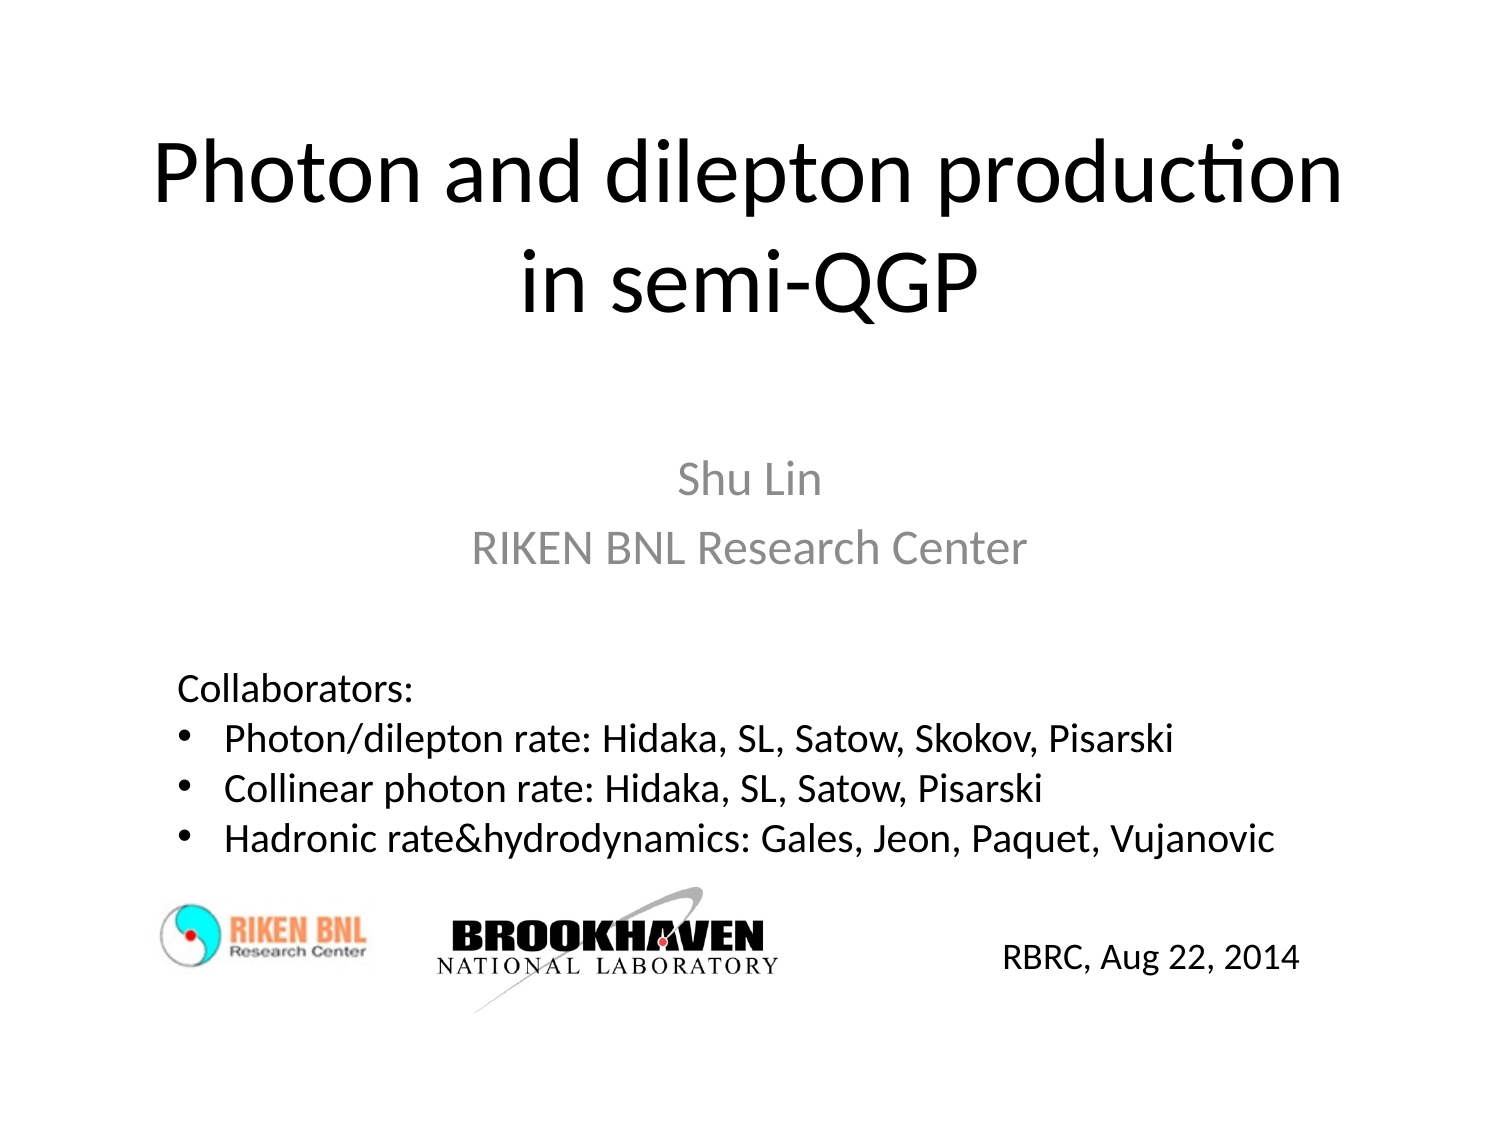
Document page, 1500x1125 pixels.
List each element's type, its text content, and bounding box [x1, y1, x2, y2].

text_box Collaborators: Photon/dilepton rate: Hidaka, SL, Satow, Skokov, Pisarski Collinear photon rate: Hidaka, SL, Satow, Pisarski Hadronic rate&hydrodynamics: Gales, Jeon, Paquet, Vujanovic [162, 653, 1399, 868]
subtitle Shu Lin RIKEN BNL Research Center [225, 437, 1275, 588]
text_box RBRC, Aug 22, 2014 [987, 924, 1425, 985]
picture [437, 887, 779, 1013]
title Photon and dilepton production in semi-QGP [112, 99, 1388, 342]
picture [151, 896, 376, 976]
